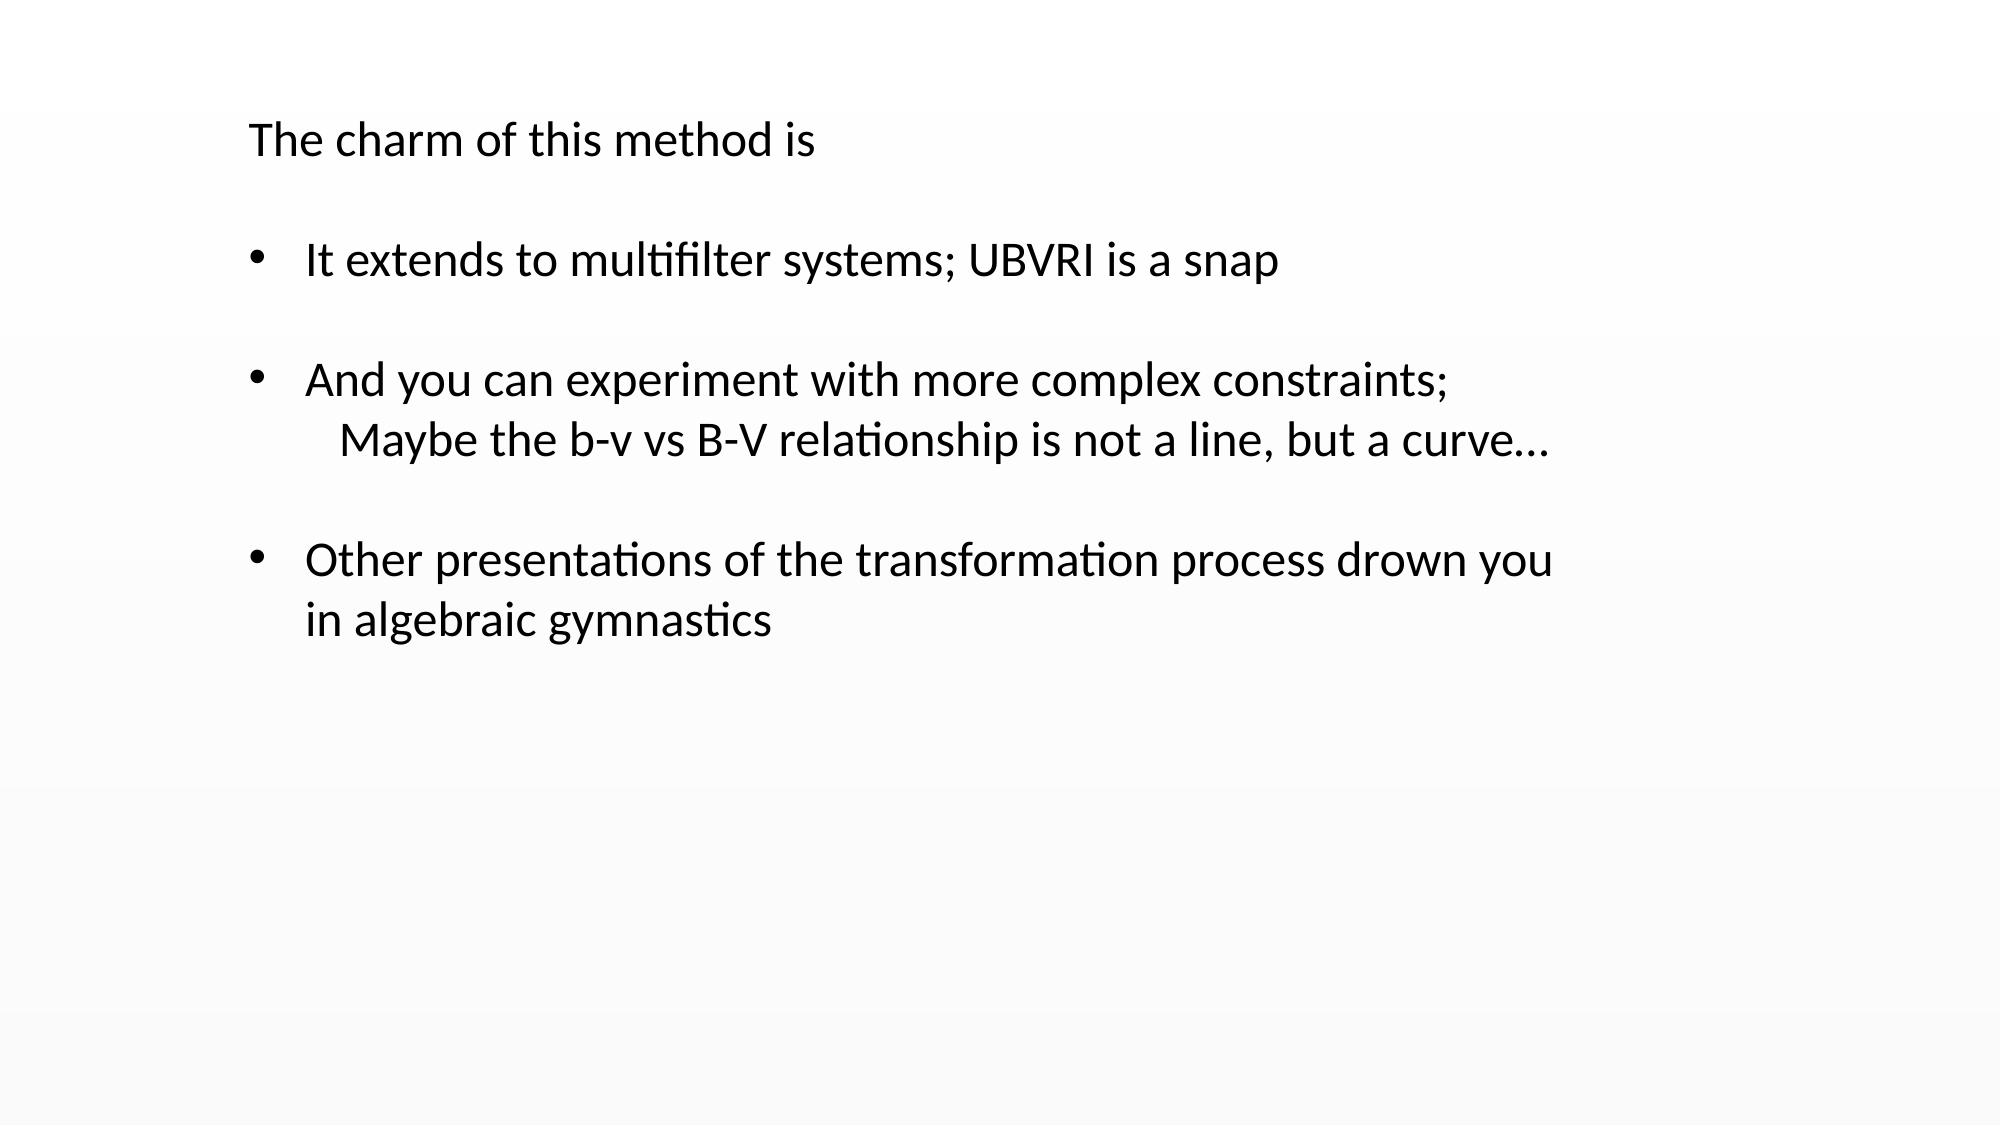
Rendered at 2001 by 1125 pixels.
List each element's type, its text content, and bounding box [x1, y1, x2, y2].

text_box The charm of this method is It extends to multifilter systems; UBVRI is a snap And you can experiment with more complex constraints; Maybe the b-v vs B-V relationship is not a line, but a curve… Other presentations of the transformation process drown you in algebraic gymnastics [234, 98, 1581, 654]
